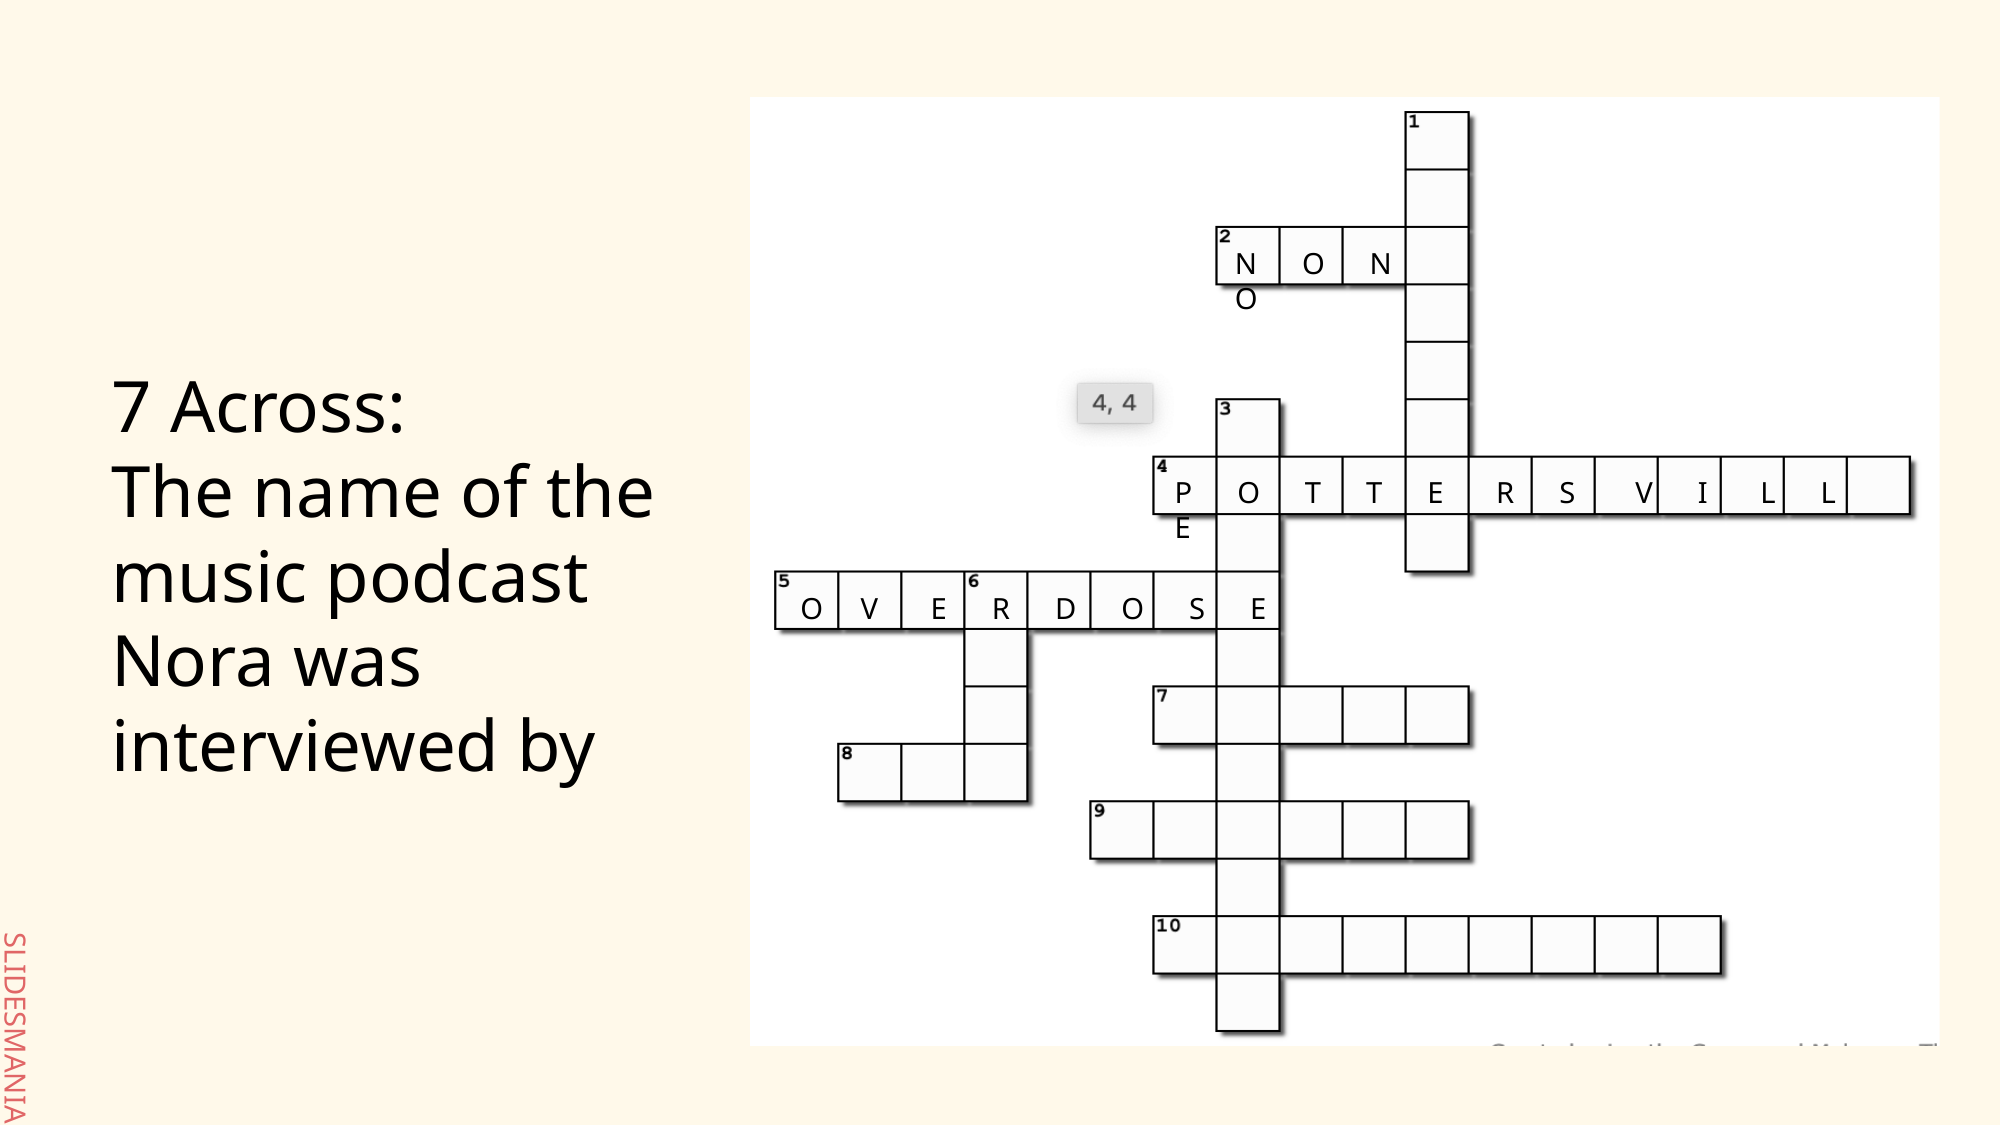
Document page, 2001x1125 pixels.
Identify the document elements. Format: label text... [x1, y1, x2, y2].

text_box 7 Across: The name of the music podcast Nora was interviewed by [96, 346, 674, 801]
picture [749, 97, 1940, 1046]
